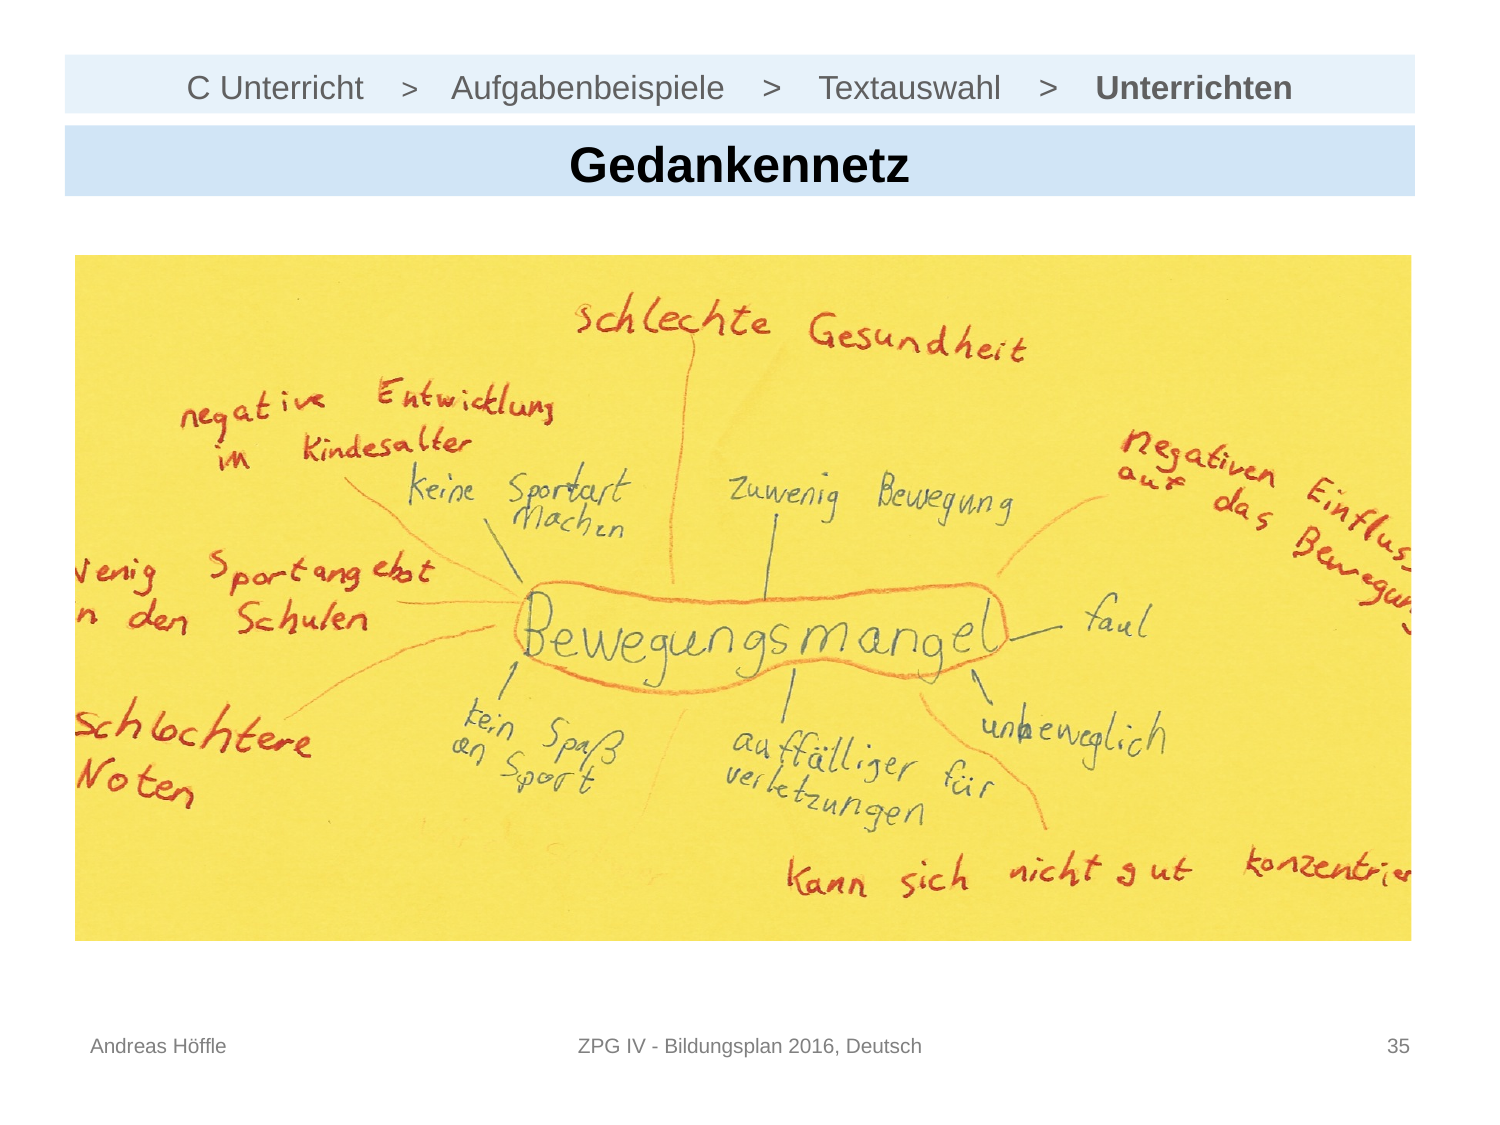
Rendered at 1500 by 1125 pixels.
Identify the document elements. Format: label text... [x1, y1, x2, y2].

list Gedankennetz [64, 125, 1416, 197]
footer ZPG IV - Bildungsplan 2016, Deutsch [512, 1024, 988, 1101]
title C Unterricht > Aufgabenbeispiele > Textauswahl > Unterrichten [64, 54, 1416, 114]
slide_number Andreas Höffle [74, 1024, 426, 1101]
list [74, 255, 1412, 941]
slide_number 34 [1074, 1024, 1426, 1101]
text_box [762, 262, 1425, 988]
